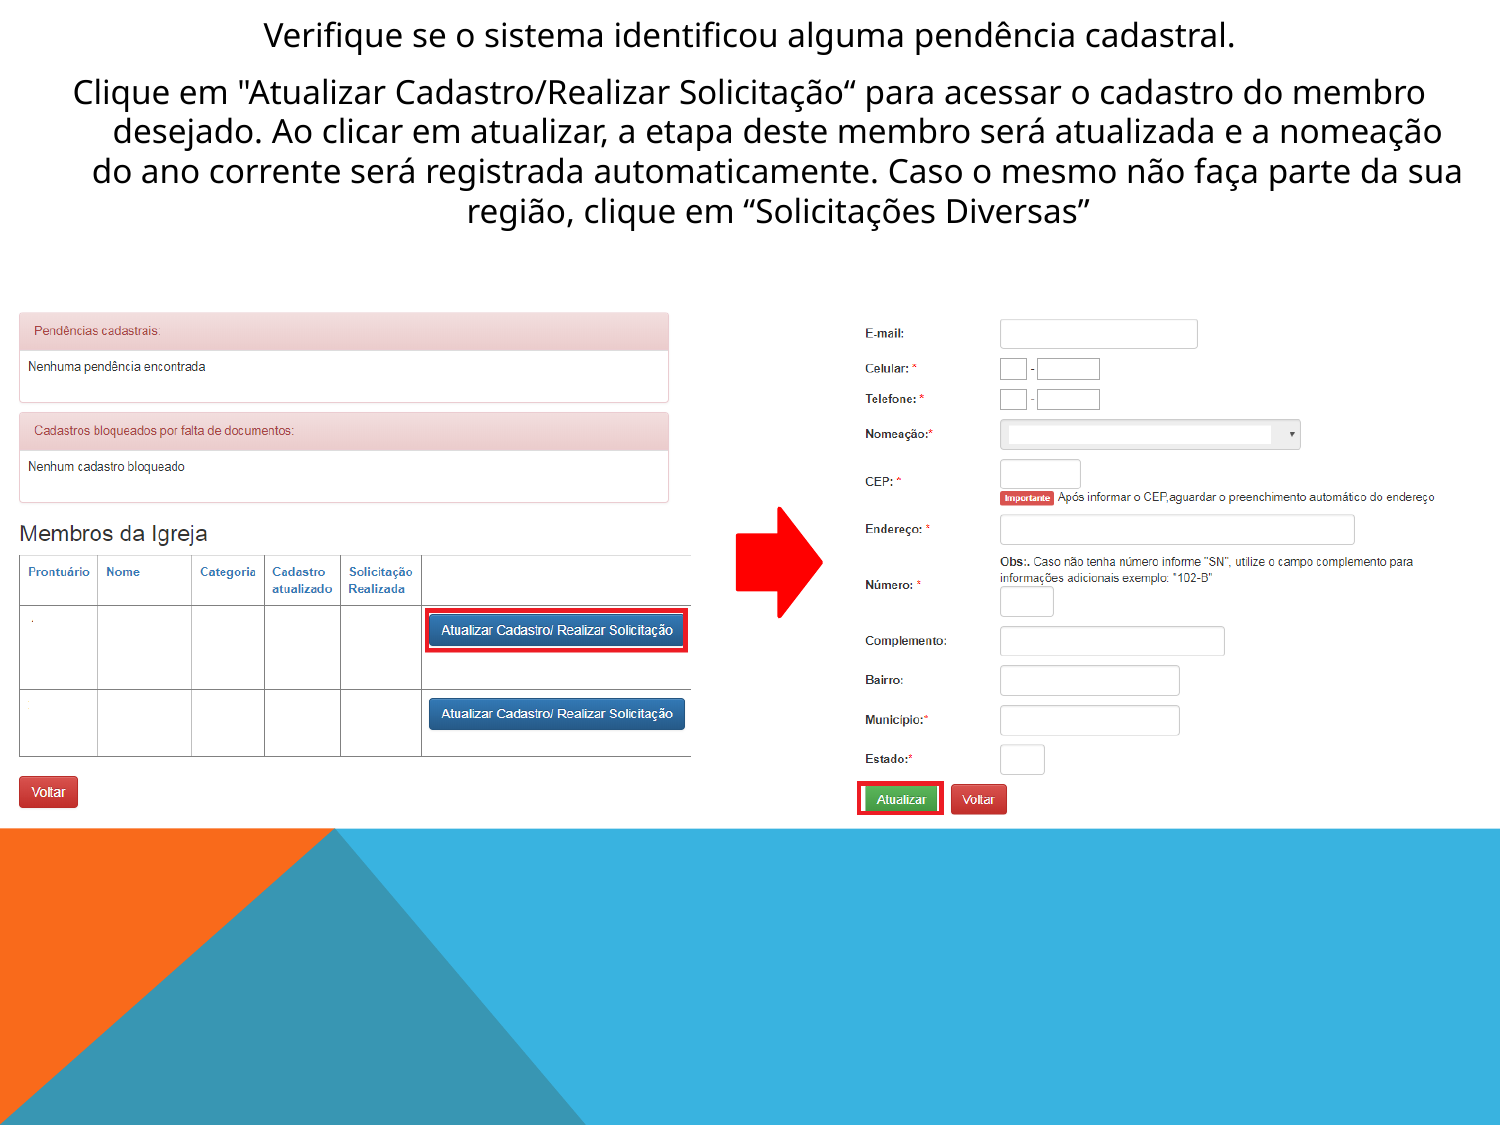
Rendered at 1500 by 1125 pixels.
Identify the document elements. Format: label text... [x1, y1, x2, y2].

list Verifique se o sistema identificou alguma pendência cadastral. Clique em "Atualizar Cadastro/Realizar Solicitação“ para acessar o cadastro do membro desejado. Ao clicar em atualizar, a etapa deste membro será atualizada e a nomeação do ano corrente será registrada automaticamente. Caso o mesmo não faça parte da sua região, clique em “Solicitações Diversas” [18, 6, 1483, 266]
picture [857, 311, 1459, 815]
text_box [735, 506, 823, 619]
picture [18, 296, 692, 814]
